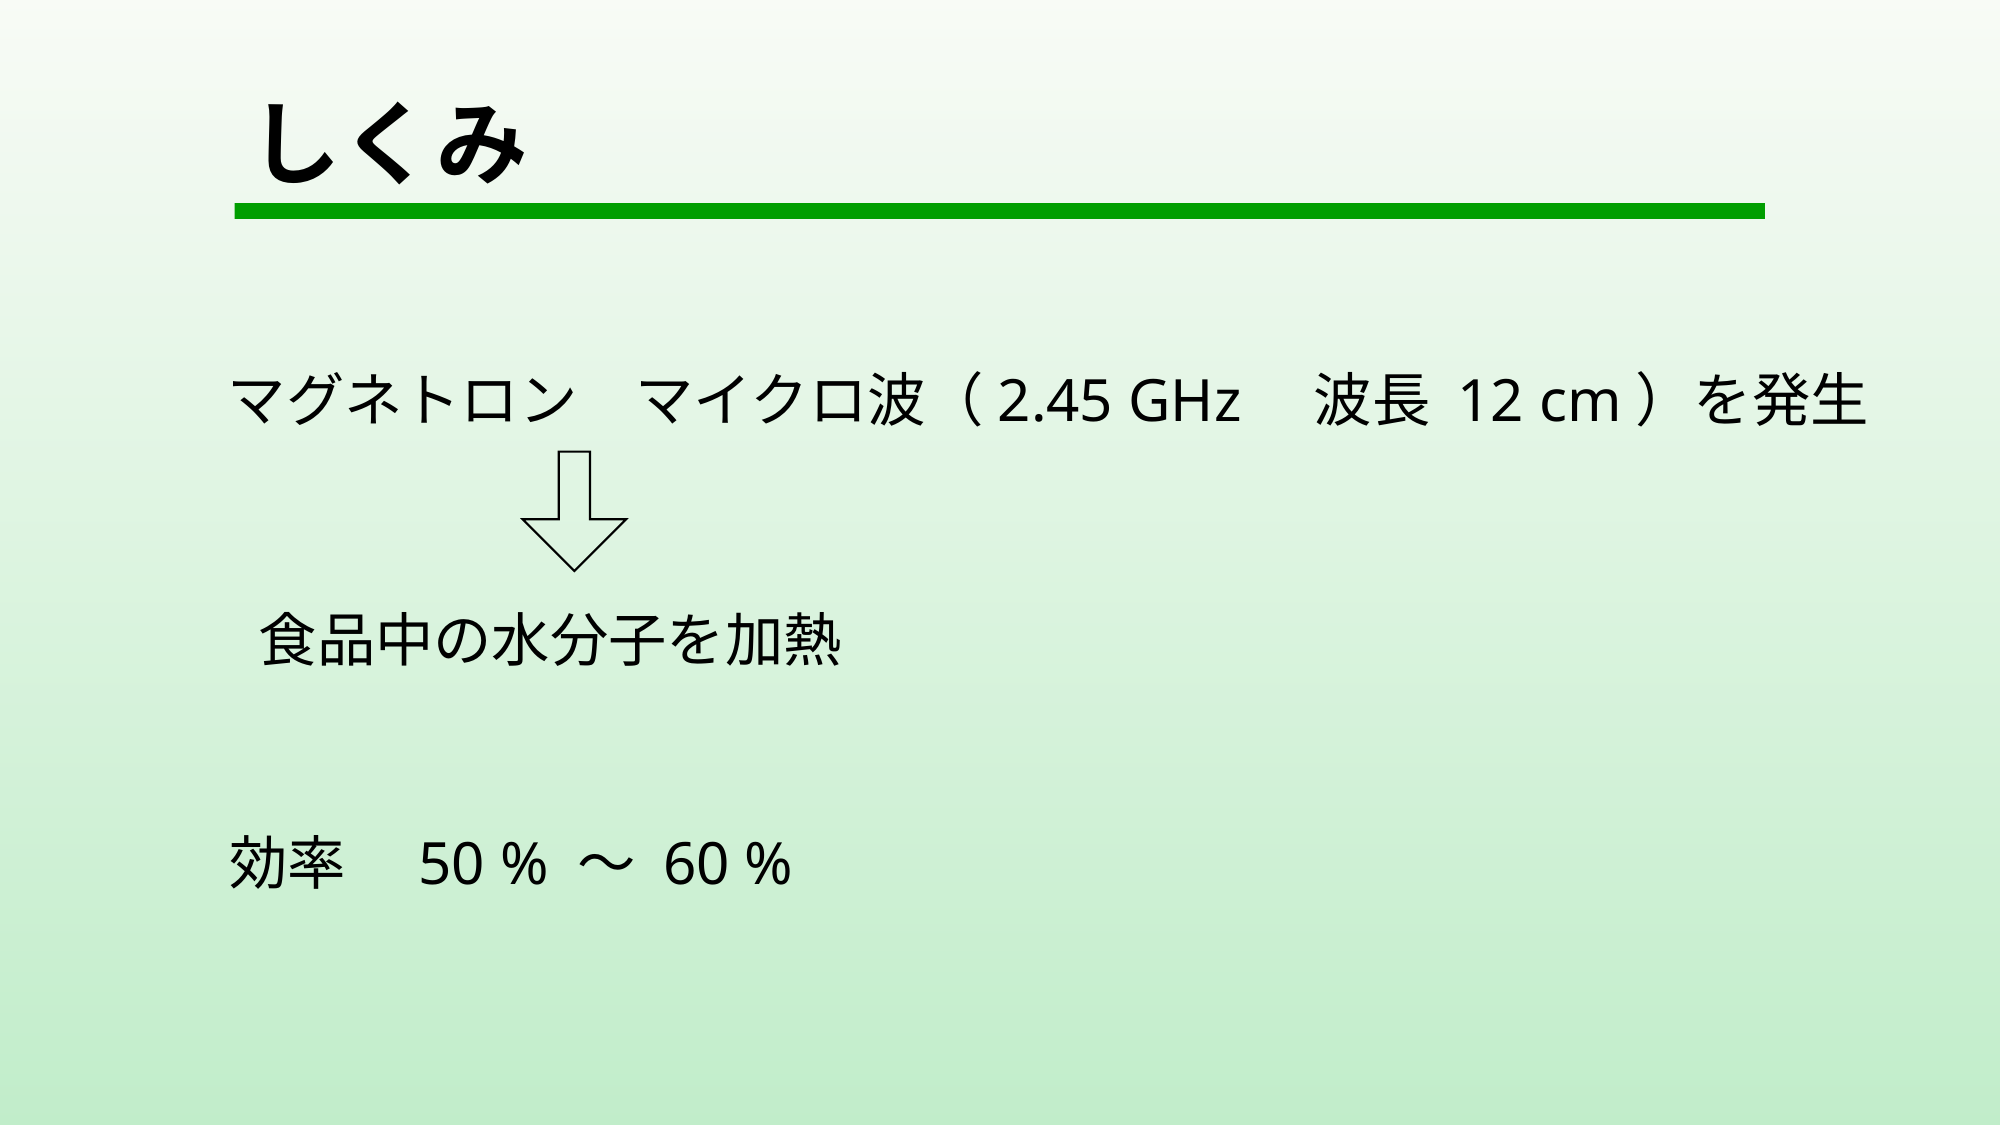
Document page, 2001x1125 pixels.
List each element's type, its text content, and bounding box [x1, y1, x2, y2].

text_box 効率 50 % ～ 60 % [214, 804, 809, 904]
text_box [520, 450, 629, 573]
text_box 食品中の水分子を加熱 [244, 582, 857, 681]
title しくみ [234, 75, 1765, 219]
text_box マグネトロン マイクロ波（2.45 GHz 波長 12 cm）を発生 [213, 341, 1884, 440]
